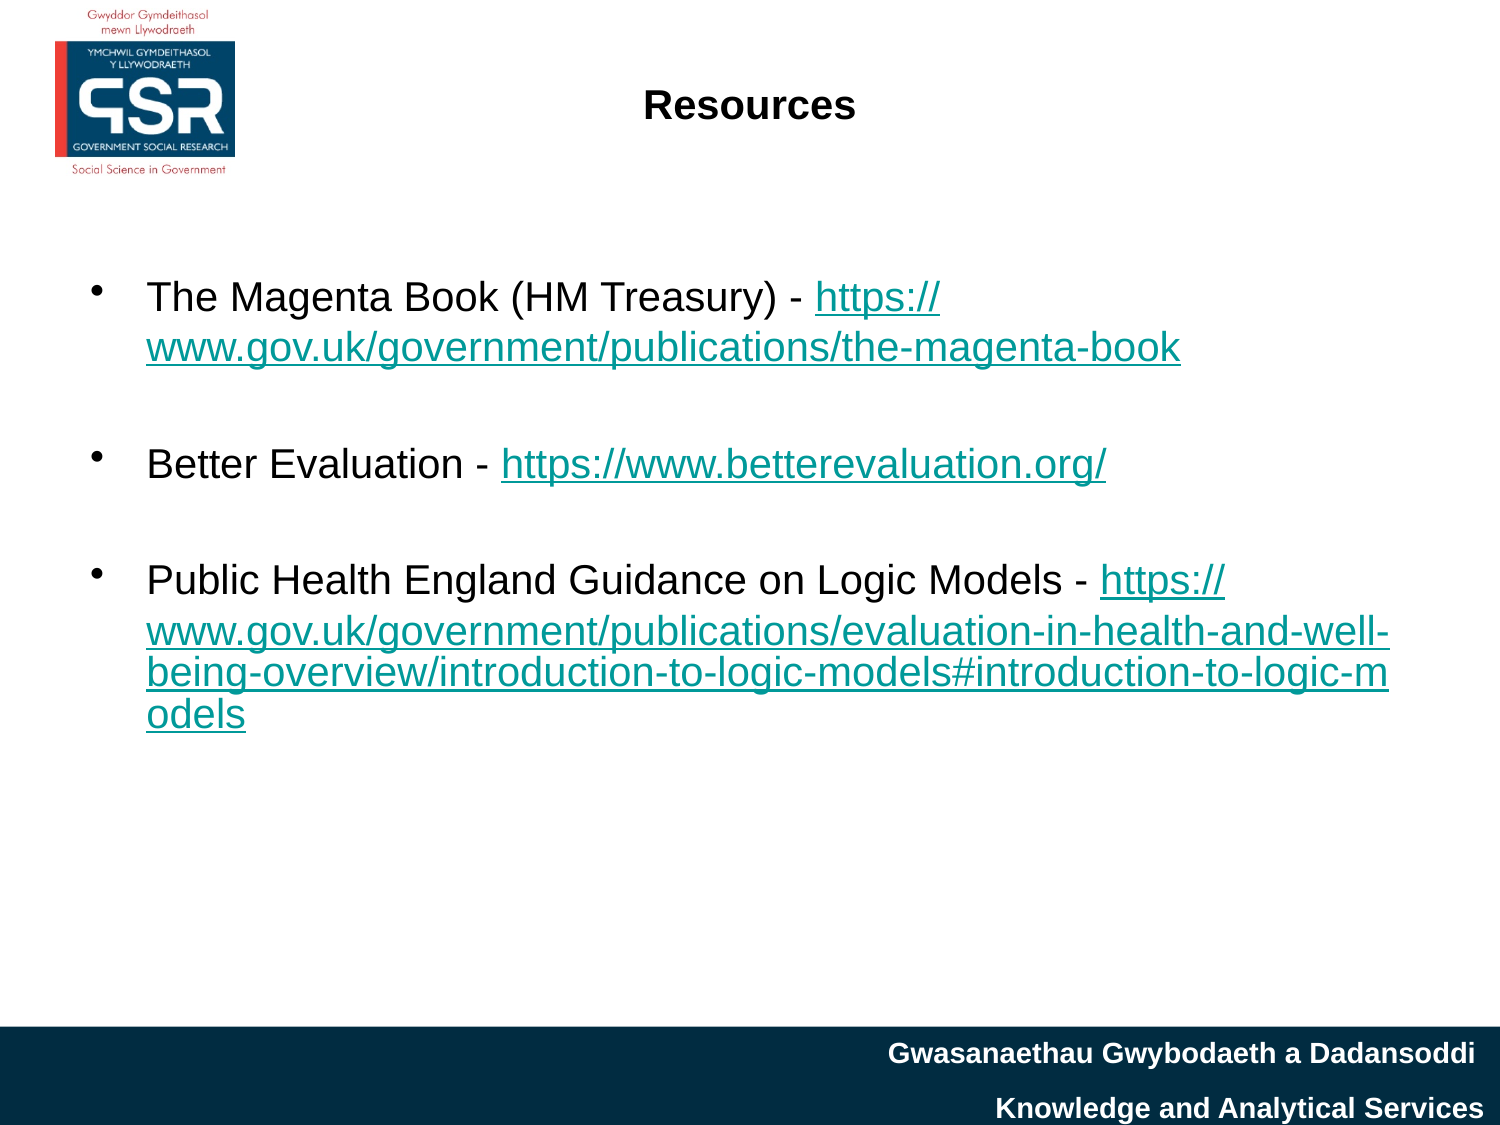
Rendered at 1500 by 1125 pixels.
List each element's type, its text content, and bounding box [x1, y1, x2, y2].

list The Magenta Book (HM Treasury) - https://www.gov.uk/government/publications/the-magenta-book Better Evaluation - https://www.betterevaluation.org/ Public Health England Guidance on Logic Models - https://www.gov.uk/government/publications/evaluation-in-health-and-well-being-overview/introduction-to-logic-models#introduction-to-logic-models [75, 262, 1425, 1005]
picture [55, 8, 235, 12]
footer Gwasanaethau Gwybodaeth a Dadansoddi Knowledge and Analytical Services [0, 1026, 1500, 1125]
title Resources [0, 12, 1500, 194]
